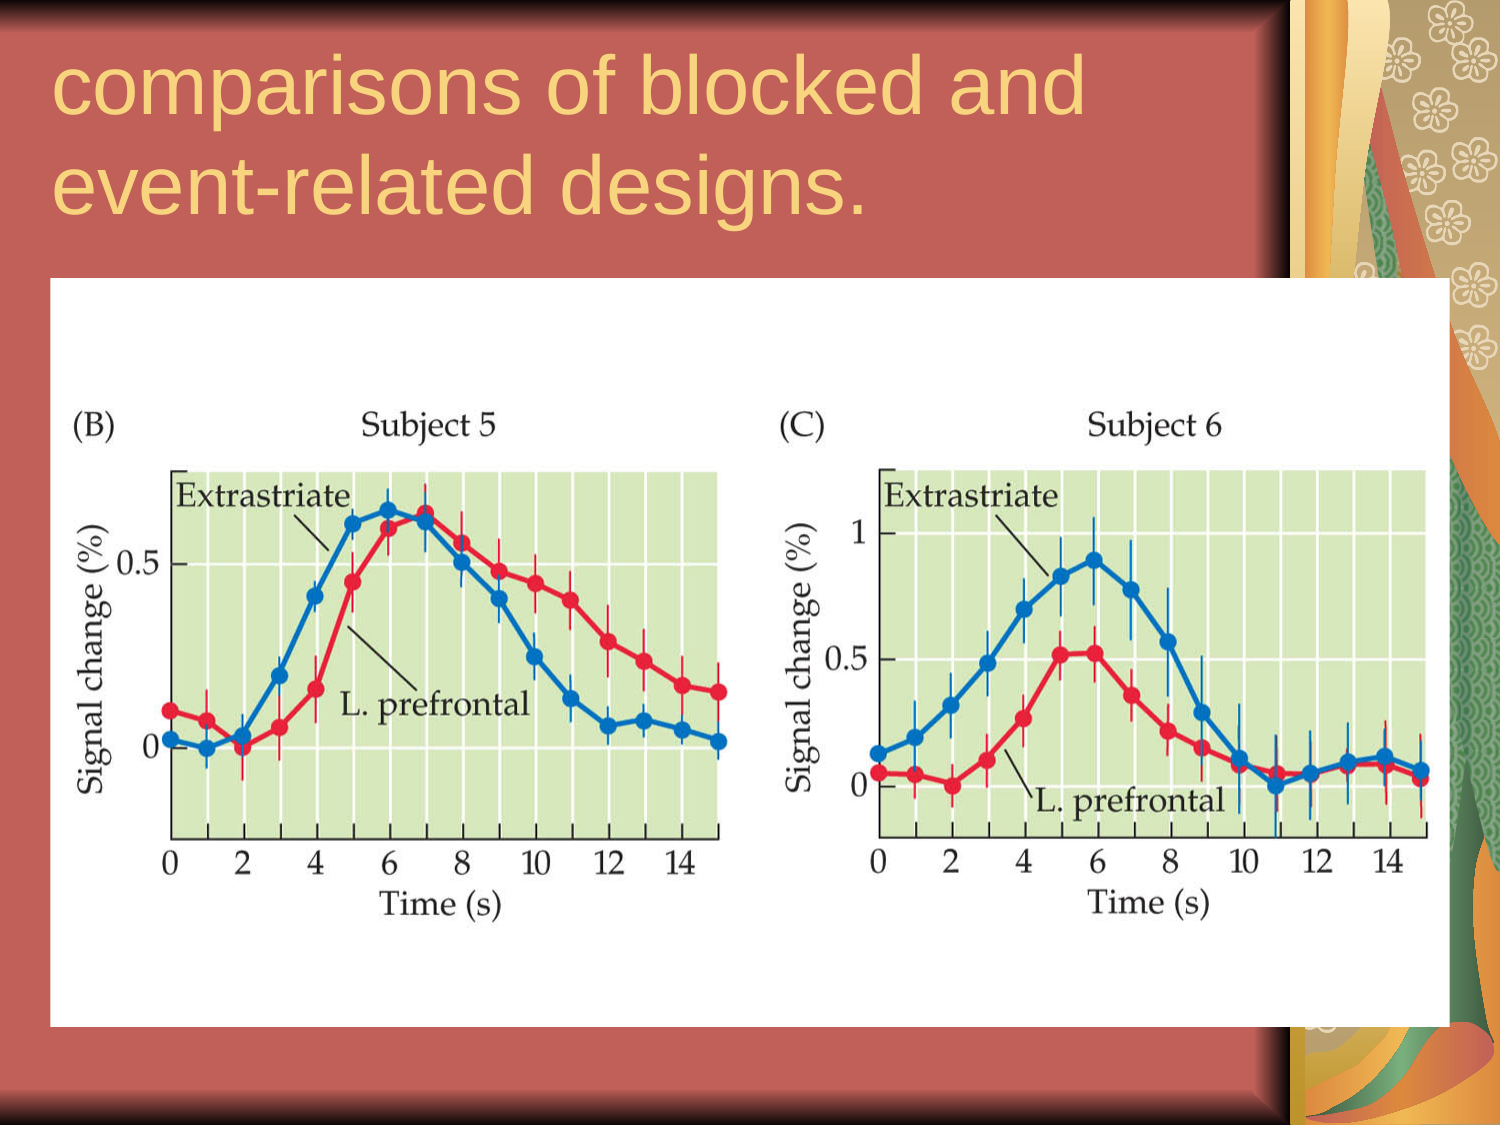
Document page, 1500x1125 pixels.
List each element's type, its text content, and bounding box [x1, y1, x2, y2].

title comparisons of blocked and event-related designs. [35, 37, 1263, 225]
picture [49, 144, 1500, 1027]
